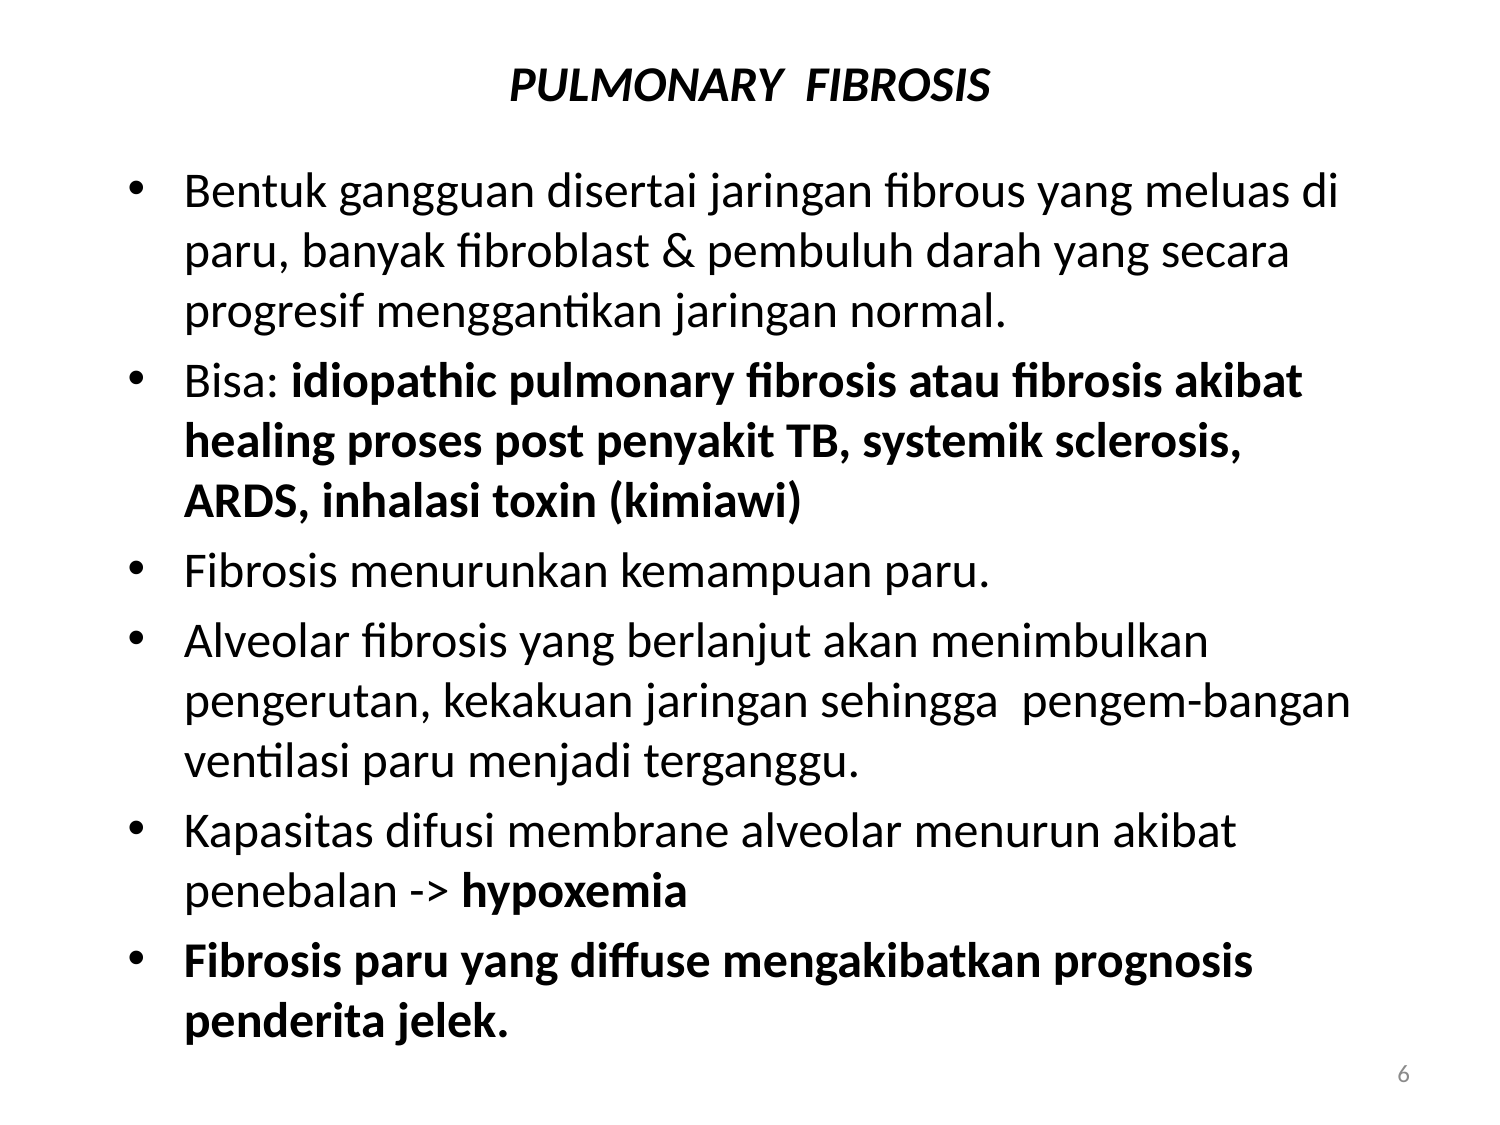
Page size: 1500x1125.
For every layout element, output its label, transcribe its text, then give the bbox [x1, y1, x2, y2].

list Bentuk gangguan disertai jaringan fibrous yang meluas di paru, banyak fibroblast & pembuluh darah yang secara progresif menggantikan jaringan normal. Bisa: idiopathic pulmonary fibrosis atau fibrosis akibat healing proses post penyakit TB, systemik sclerosis, ARDS, inhalasi toxin (kimiawi) Fibrosis menurunkan kemampuan paru. Alveolar fibrosis yang berlanjut akan menimbulkan pengerutan, kekakuan jaringan sehingga pengem-bangan ventilasi paru menjadi terganggu. Kapasitas difusi membrane alveolar menurun akibat penebalan -> hypoxemia Fibrosis paru yang diffuse mengakibatkan prognosis penderita jelek. [112, 149, 1388, 1063]
slide_number 6 [1074, 1042, 1425, 1103]
title PULMONARY FIBROSIS [112, 37, 1388, 125]
